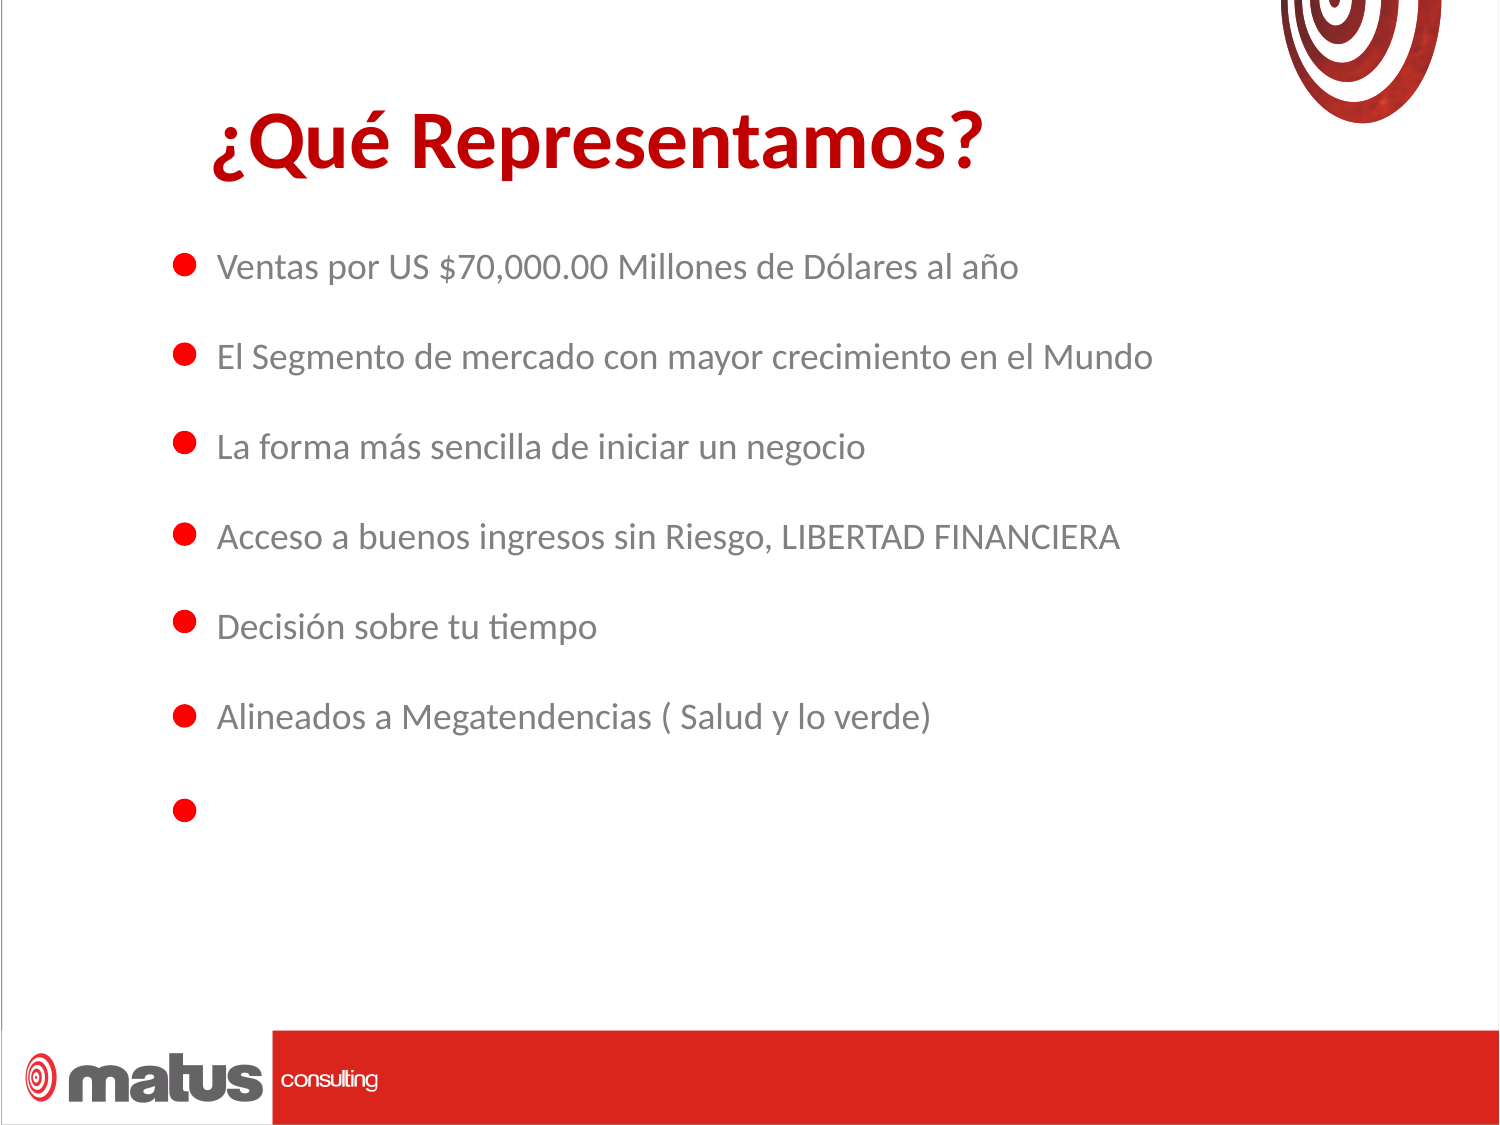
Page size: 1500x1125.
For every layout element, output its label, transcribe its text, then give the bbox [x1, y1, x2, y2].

text_box [88, 210, 1439, 848]
text_box [170, 796, 199, 825]
text_box [170, 702, 199, 730]
picture [1, 0, 1499, 1125]
text_box [170, 520, 199, 548]
text_box ¿Qué Representamos? [194, 78, 1105, 193]
text_box [170, 607, 199, 636]
text_box Ventas por US $70,000.00 Millones de Dólares al año El Segmento de mercado con mayor crecimiento en el Mundo La forma más sencilla de iniciar un negocio Acceso a buenos ingresos sin Riesgo, LIBERTAD FINANCIERA Decisión sobre tu tiempo Alineados a Megatendencias ( Salud y lo verde) [202, 234, 1170, 880]
text_box [170, 250, 199, 279]
text_box [170, 340, 199, 368]
text_box [170, 428, 199, 457]
